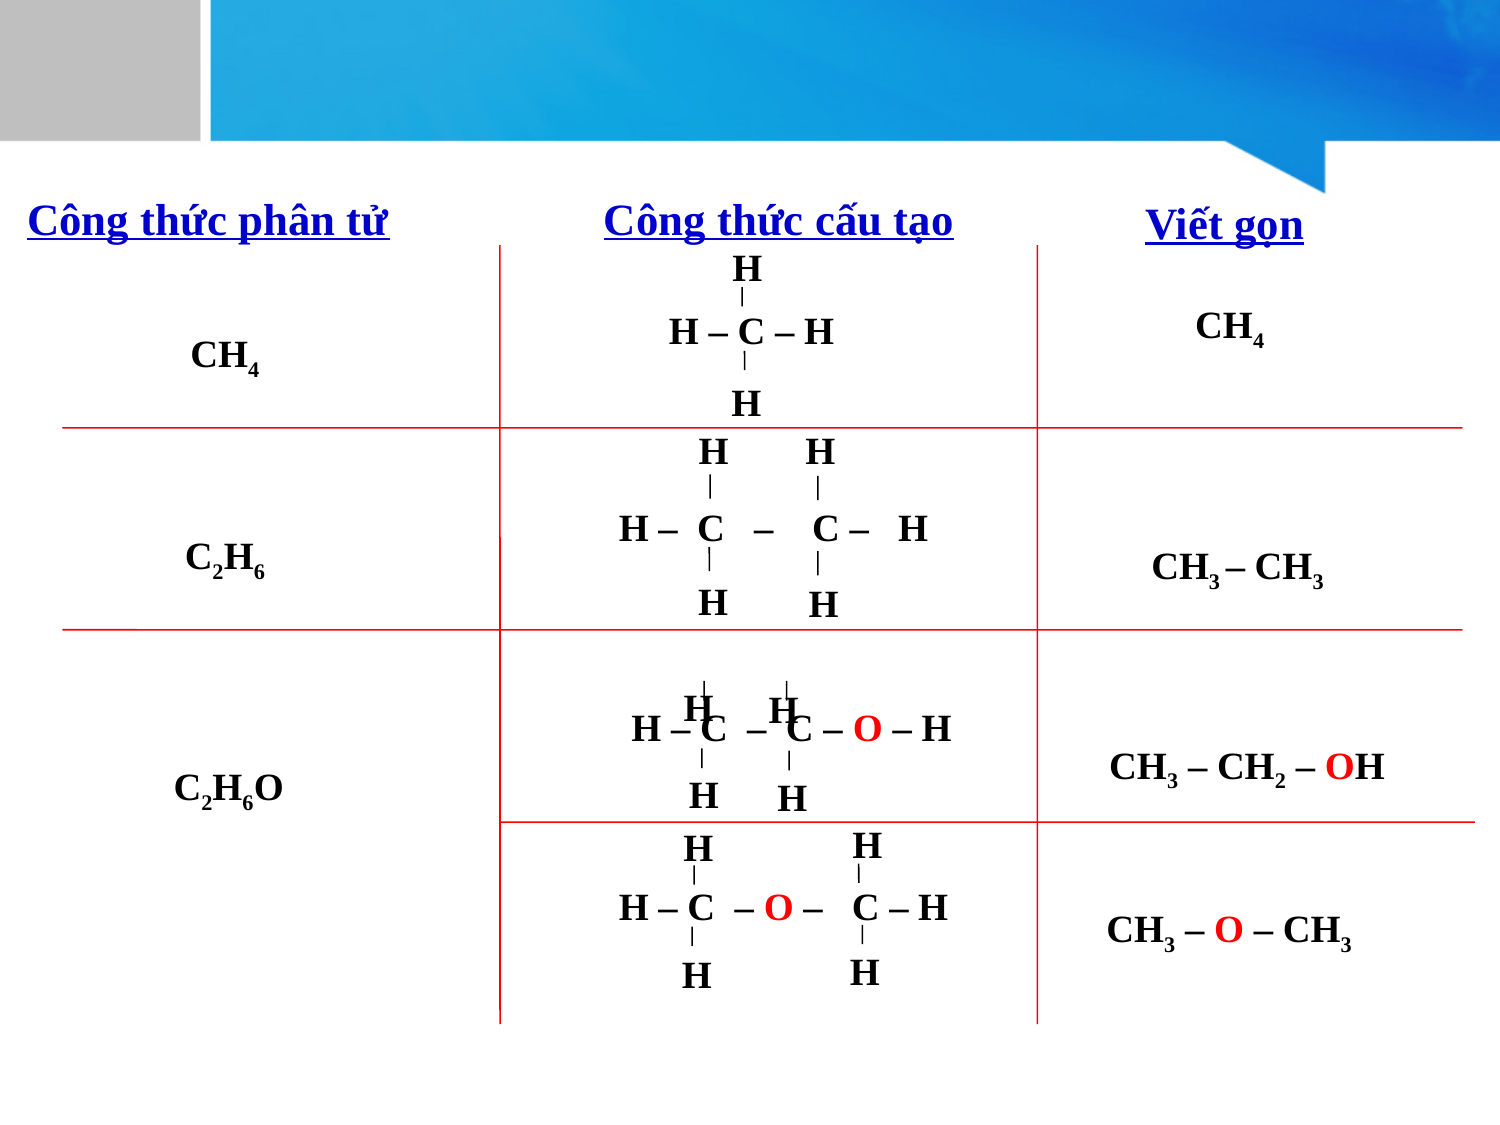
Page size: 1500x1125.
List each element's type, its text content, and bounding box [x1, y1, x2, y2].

text_box CH3 – CH3 [1074, 533, 1400, 601]
text_box CH3 – O – CH3 [1062, 896, 1488, 965]
text_box CH4 [1062, 293, 1388, 361]
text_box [574, 812, 1013, 1004]
text_box CH3 – CH2 – OH [1045, 733, 1488, 801]
text_box C2H6 [62, 523, 388, 592]
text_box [624, 235, 913, 418]
text_box Công thức phân tử Công thức cấu tạo [12, 183, 1088, 252]
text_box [587, 629, 1013, 812]
text_box C2H6O [12, 754, 363, 822]
picture [0, 0, 1500, 1125]
text_box Viết gọn [1130, 187, 1320, 257]
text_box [574, 418, 975, 634]
text_box CH4 [62, 322, 388, 390]
